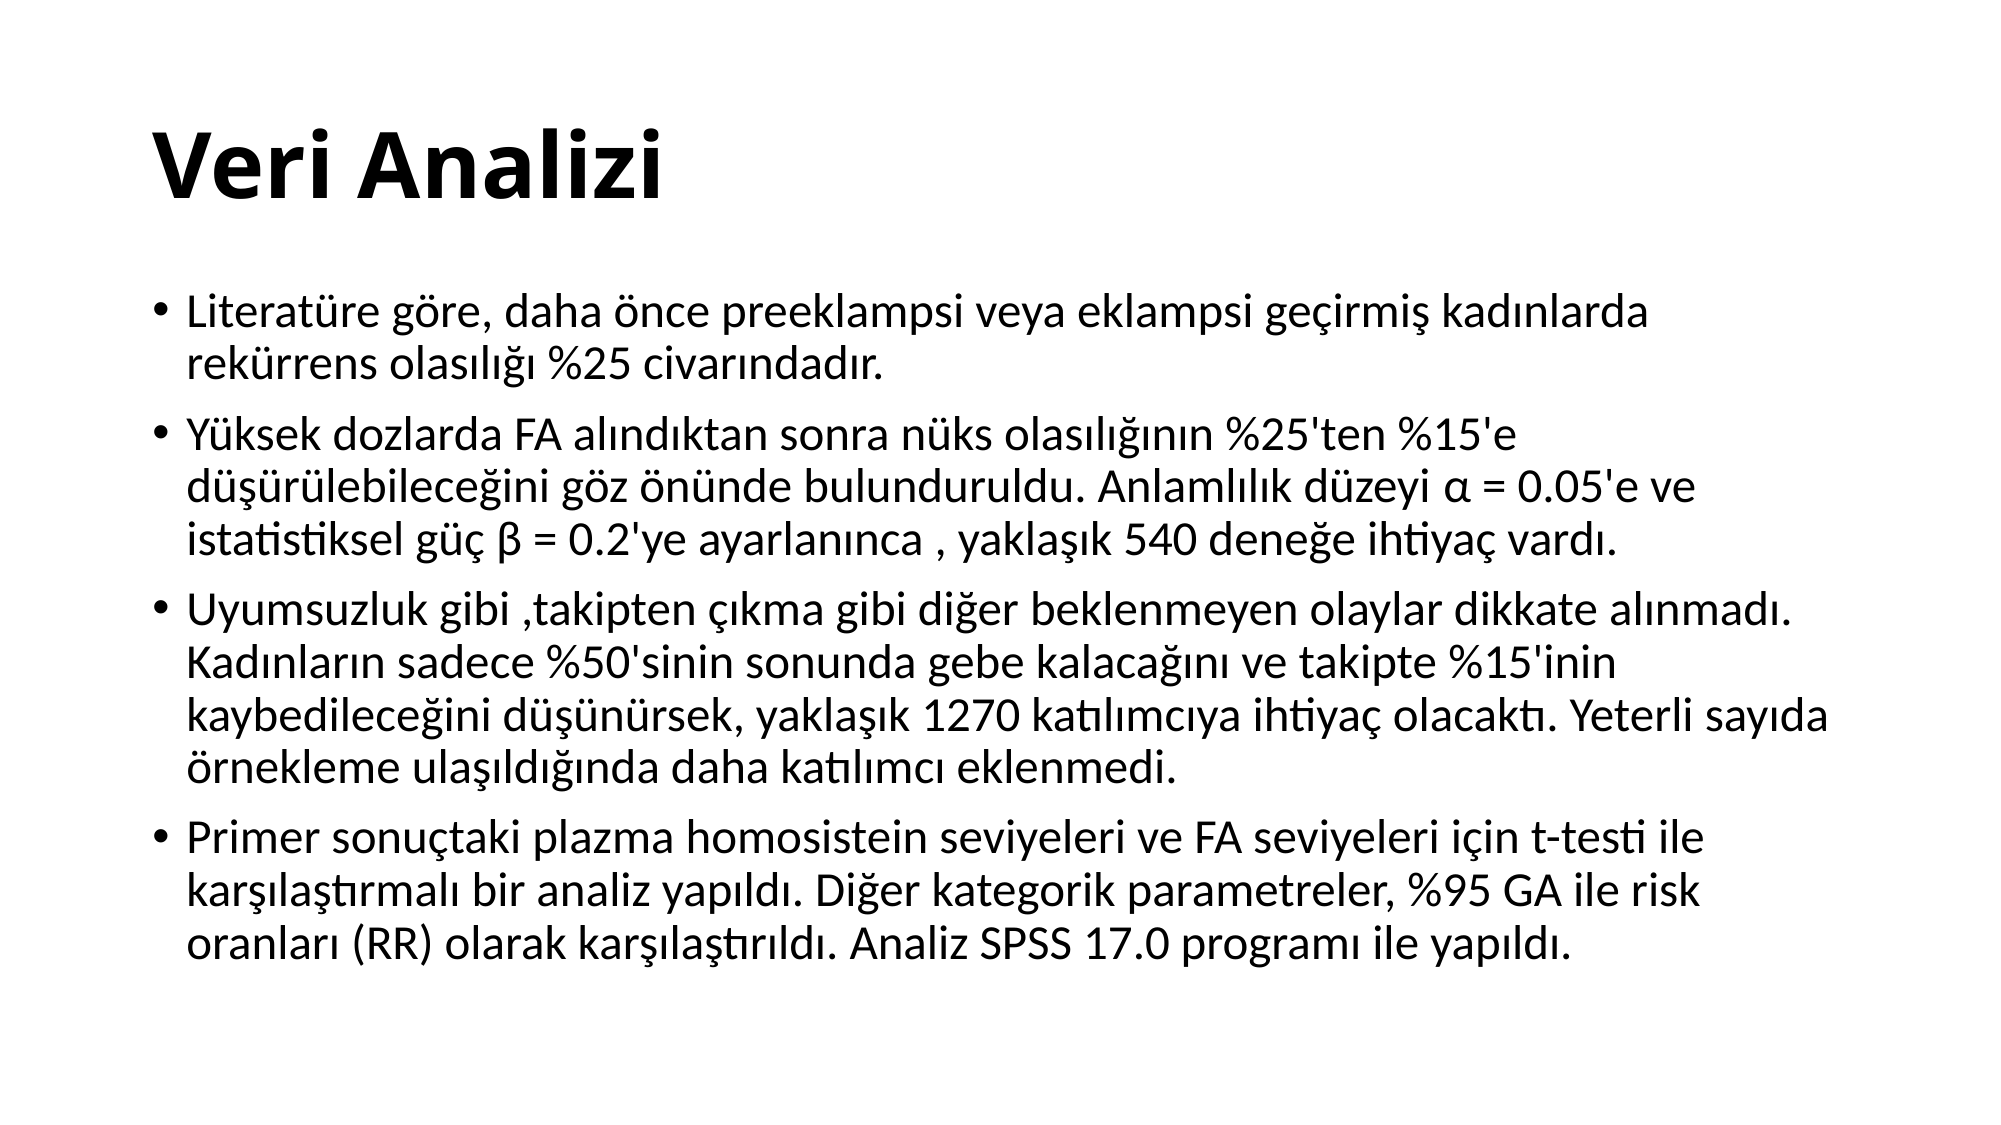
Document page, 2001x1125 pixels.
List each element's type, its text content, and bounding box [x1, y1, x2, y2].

title Veri Analizi [137, 59, 1863, 277]
list Literatüre göre, daha önce preeklampsi veya eklampsi geçirmiş kadınlarda rekürrens olasılığı %25 civarındadır. Yüksek dozlarda FA alındıktan sonra nüks olasılığının %25'ten %15'e düşürülebileceğini göz önünde bulunduruldu. Anlamlılık düzeyi α = 0.05'e ve istatistiksel güç β = 0.2'ye ayarlanınca , yaklaşık 540 deneğe ihtiyaç vardı. Uyumsuzluk gibi ,takipten çıkma gibi diğer beklenmeyen olaylar dikkate alınmadı. Kadınların sadece %50'sinin sonunda gebe kalacağını ve takipte %15'inin kaybedileceğini düşünürsek, yaklaşık 1270 katılımcıya ihtiyaç olacaktı. Yeterli sayıda örnekleme ulaşıldığında daha katılımcı eklenmedi. Primer sonuçtaki plazma homosistein seviyeleri ve FA seviyeleri için t-testi ile karşılaştırmalı bir analiz yapıldı. Diğer kategorik parametreler, %95 GA ile risk oranları (RR) olarak karşılaştırıldı. Analiz SPSS 17.0 programı ile yapıldı. [137, 277, 1863, 992]
